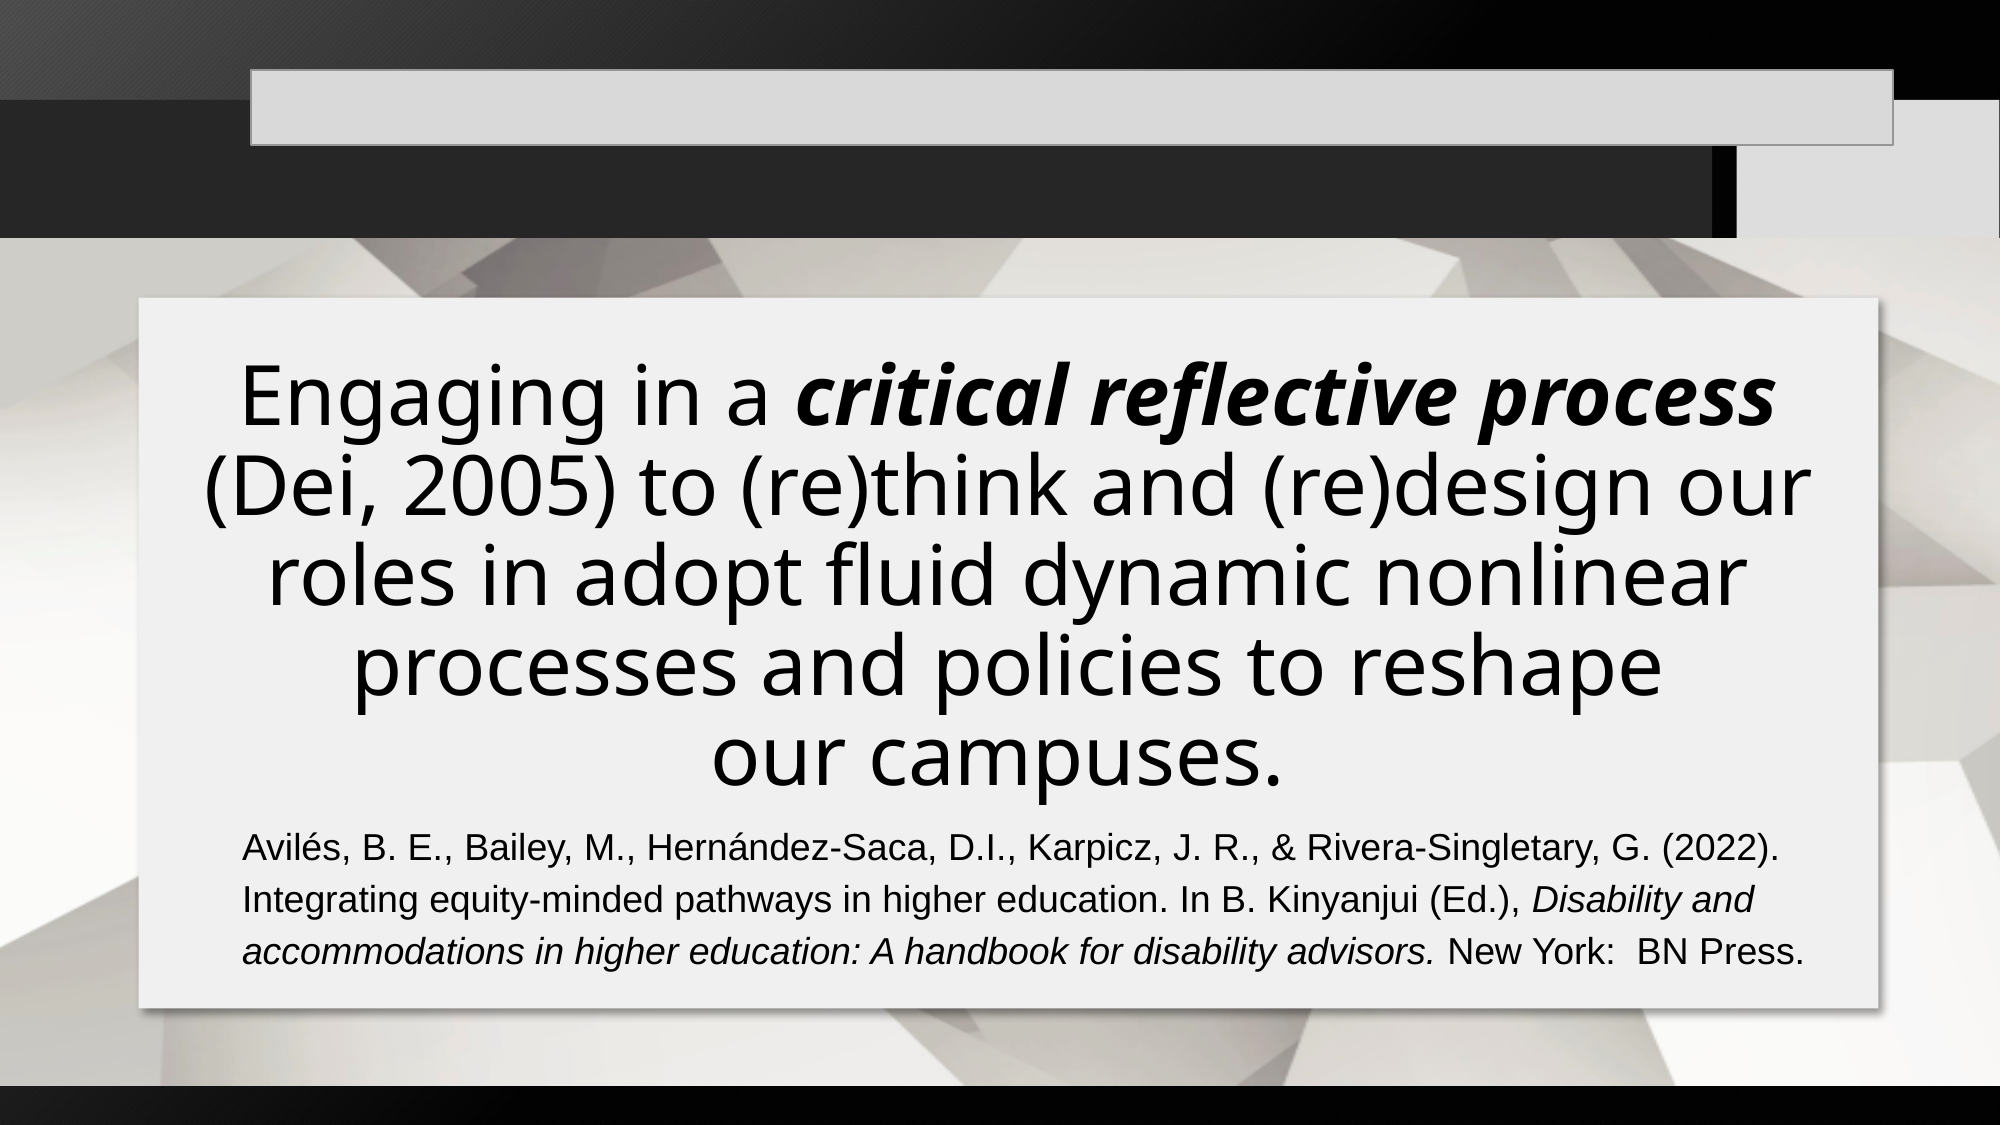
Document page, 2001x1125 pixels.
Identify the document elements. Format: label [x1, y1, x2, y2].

text_box [250, 69, 1894, 146]
picture [0, 238, 2000, 1086]
